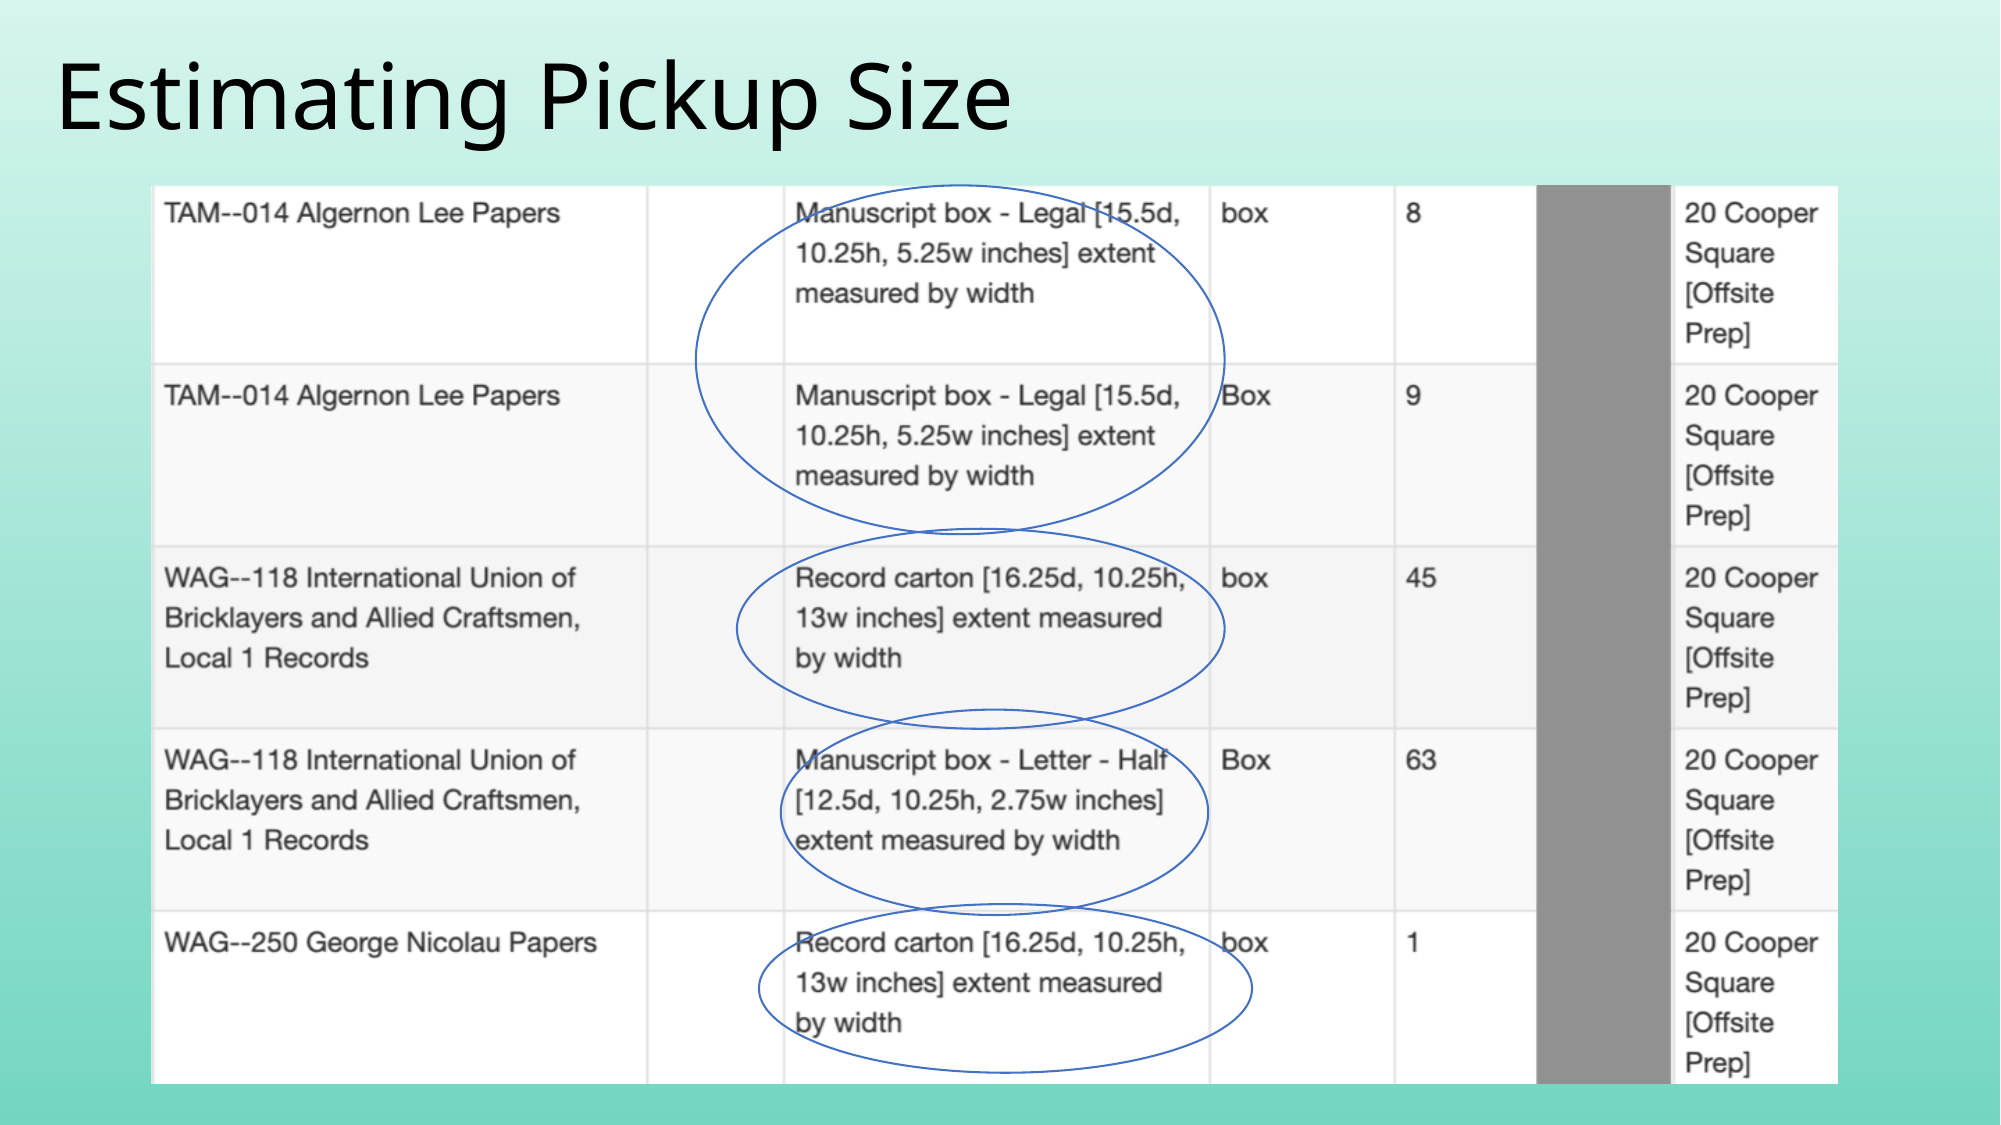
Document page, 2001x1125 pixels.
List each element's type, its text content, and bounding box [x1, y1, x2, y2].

picture [151, 185, 1838, 1084]
title Estimating Pickup Size [34, 30, 1899, 186]
